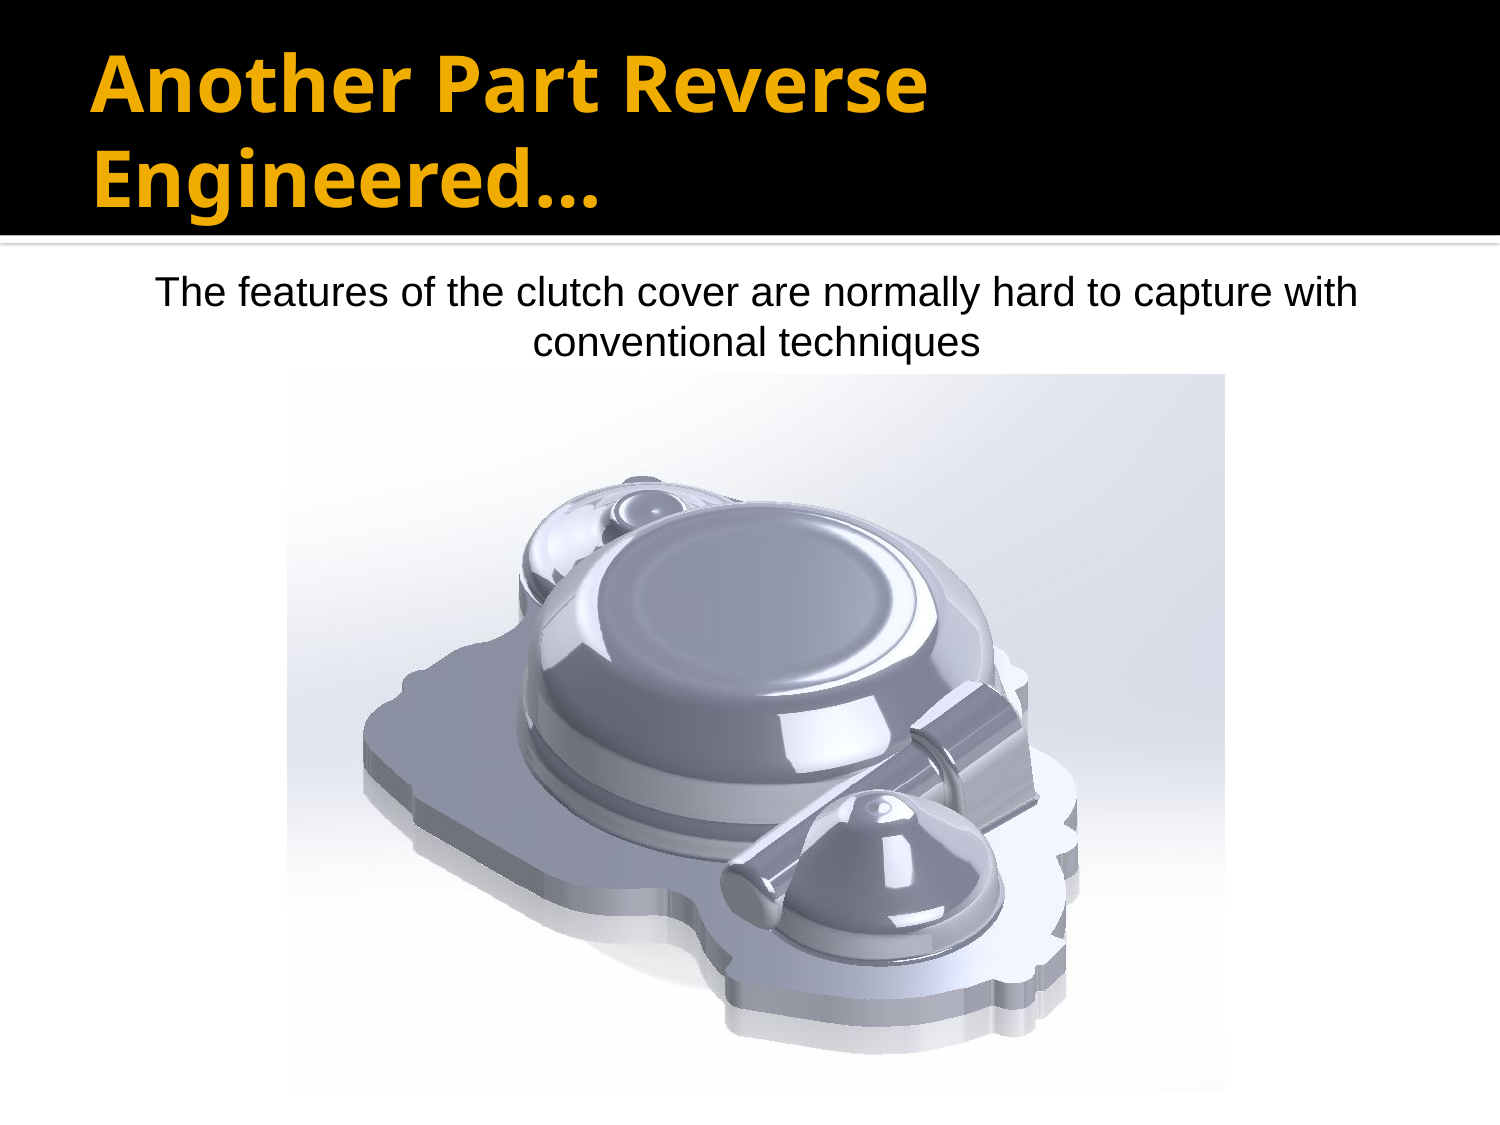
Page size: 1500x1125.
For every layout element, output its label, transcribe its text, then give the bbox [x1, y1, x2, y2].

list The features of the clutch cover are normally hard to capture with conventional techniques [75, 249, 1425, 1009]
title Another Part Reverse Engineered… [75, 25, 1425, 231]
picture [287, 374, 1225, 1091]
